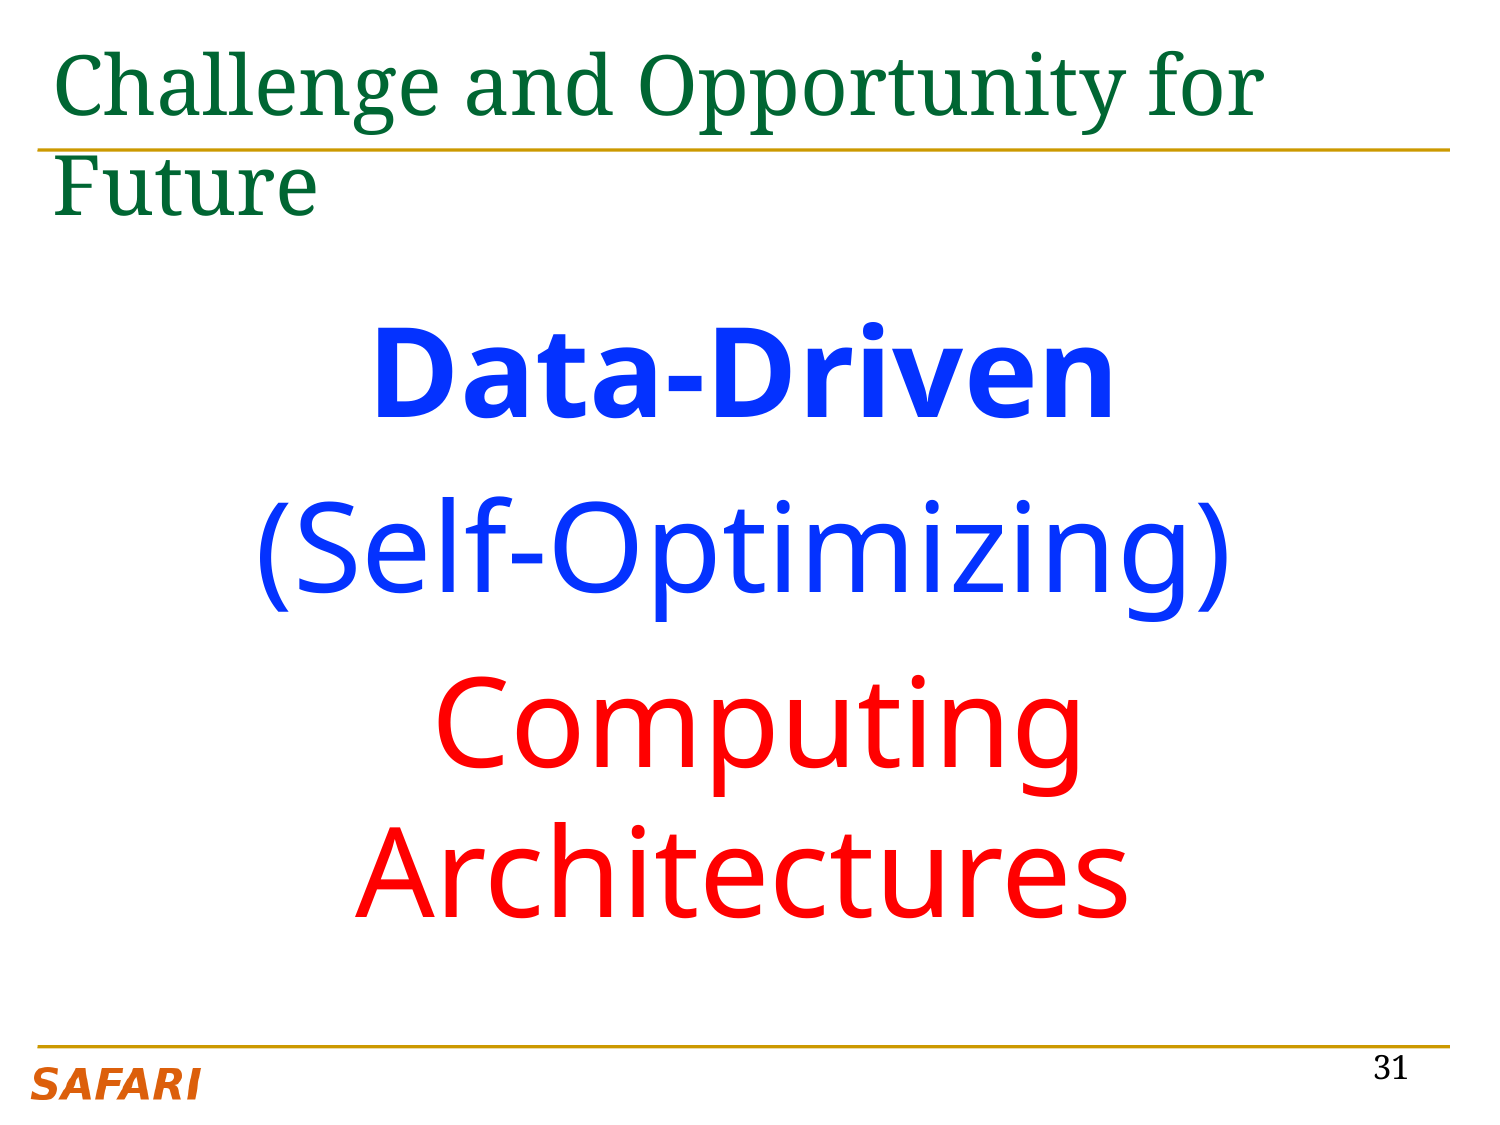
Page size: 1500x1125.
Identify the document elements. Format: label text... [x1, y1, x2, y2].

slide_number 31 [1074, 1023, 1426, 1100]
list Data-Driven (Self-Optimizing) Computing Architectures [17, 125, 1471, 926]
picture [29, 1058, 207, 1110]
title Challenge and Opportunity for Future [37, 24, 1451, 125]
